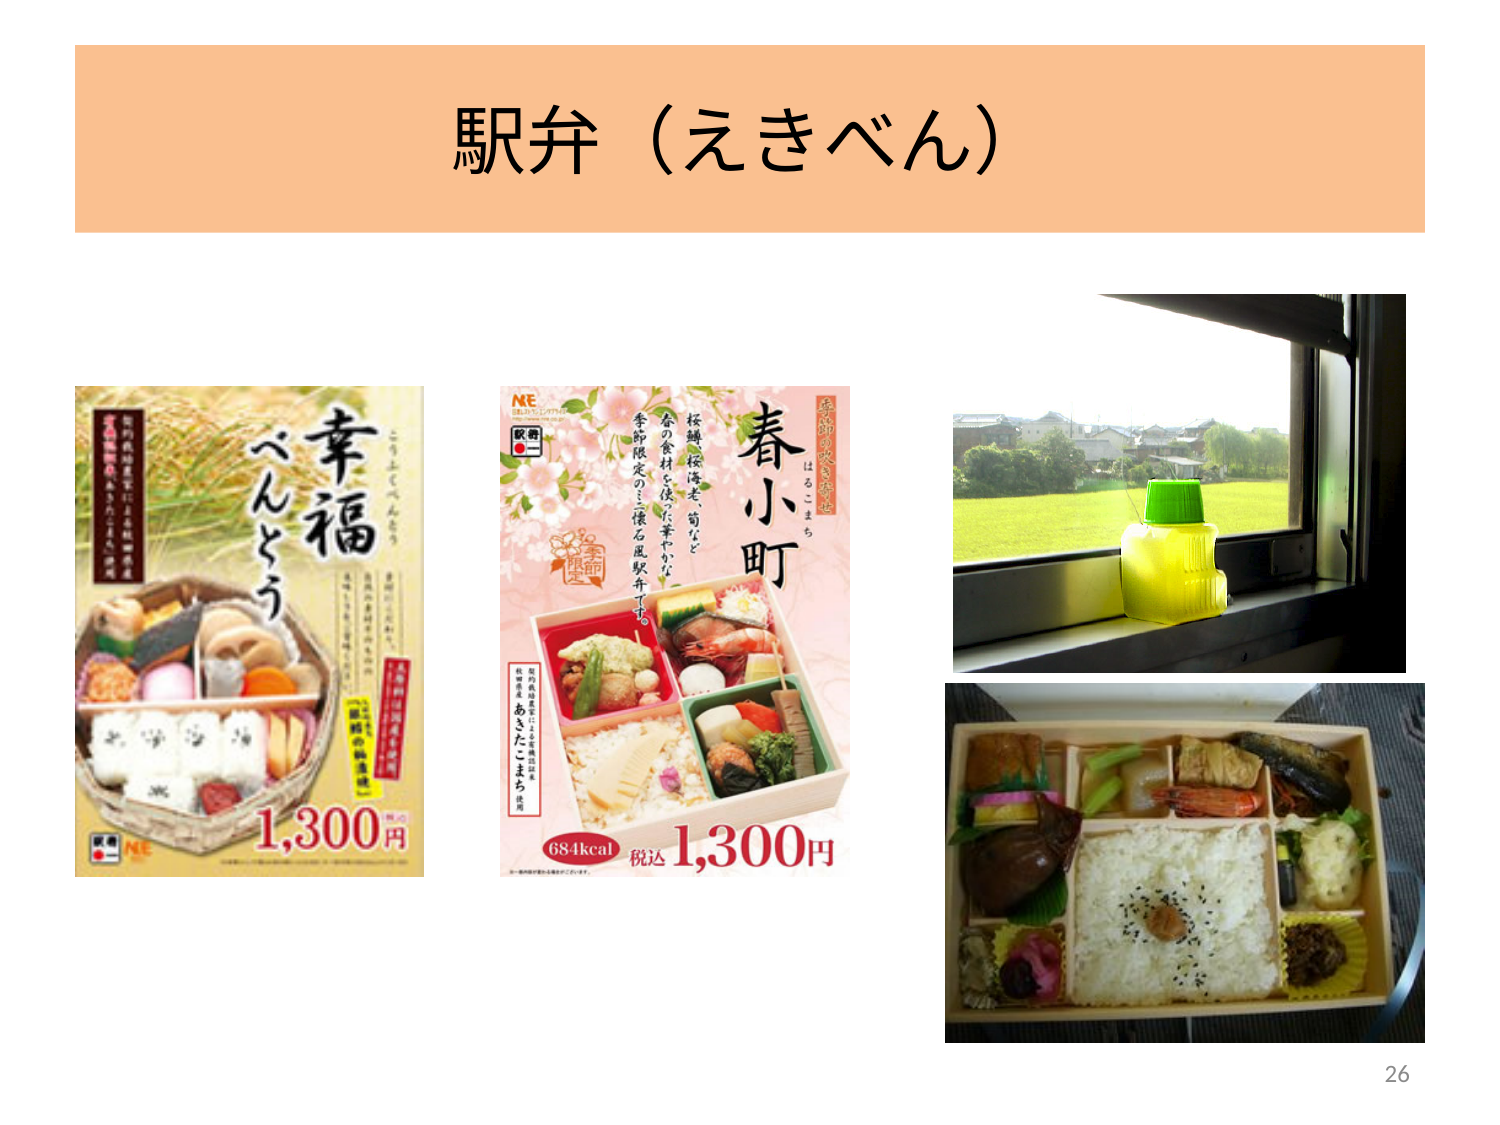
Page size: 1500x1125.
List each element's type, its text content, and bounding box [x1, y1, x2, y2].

picture [945, 683, 1426, 1043]
title 駅弁（えきべん） [74, 44, 1426, 233]
picture [499, 386, 850, 878]
slide_number 26 [1074, 1050, 1425, 1103]
picture [74, 386, 424, 878]
picture [953, 294, 1406, 673]
